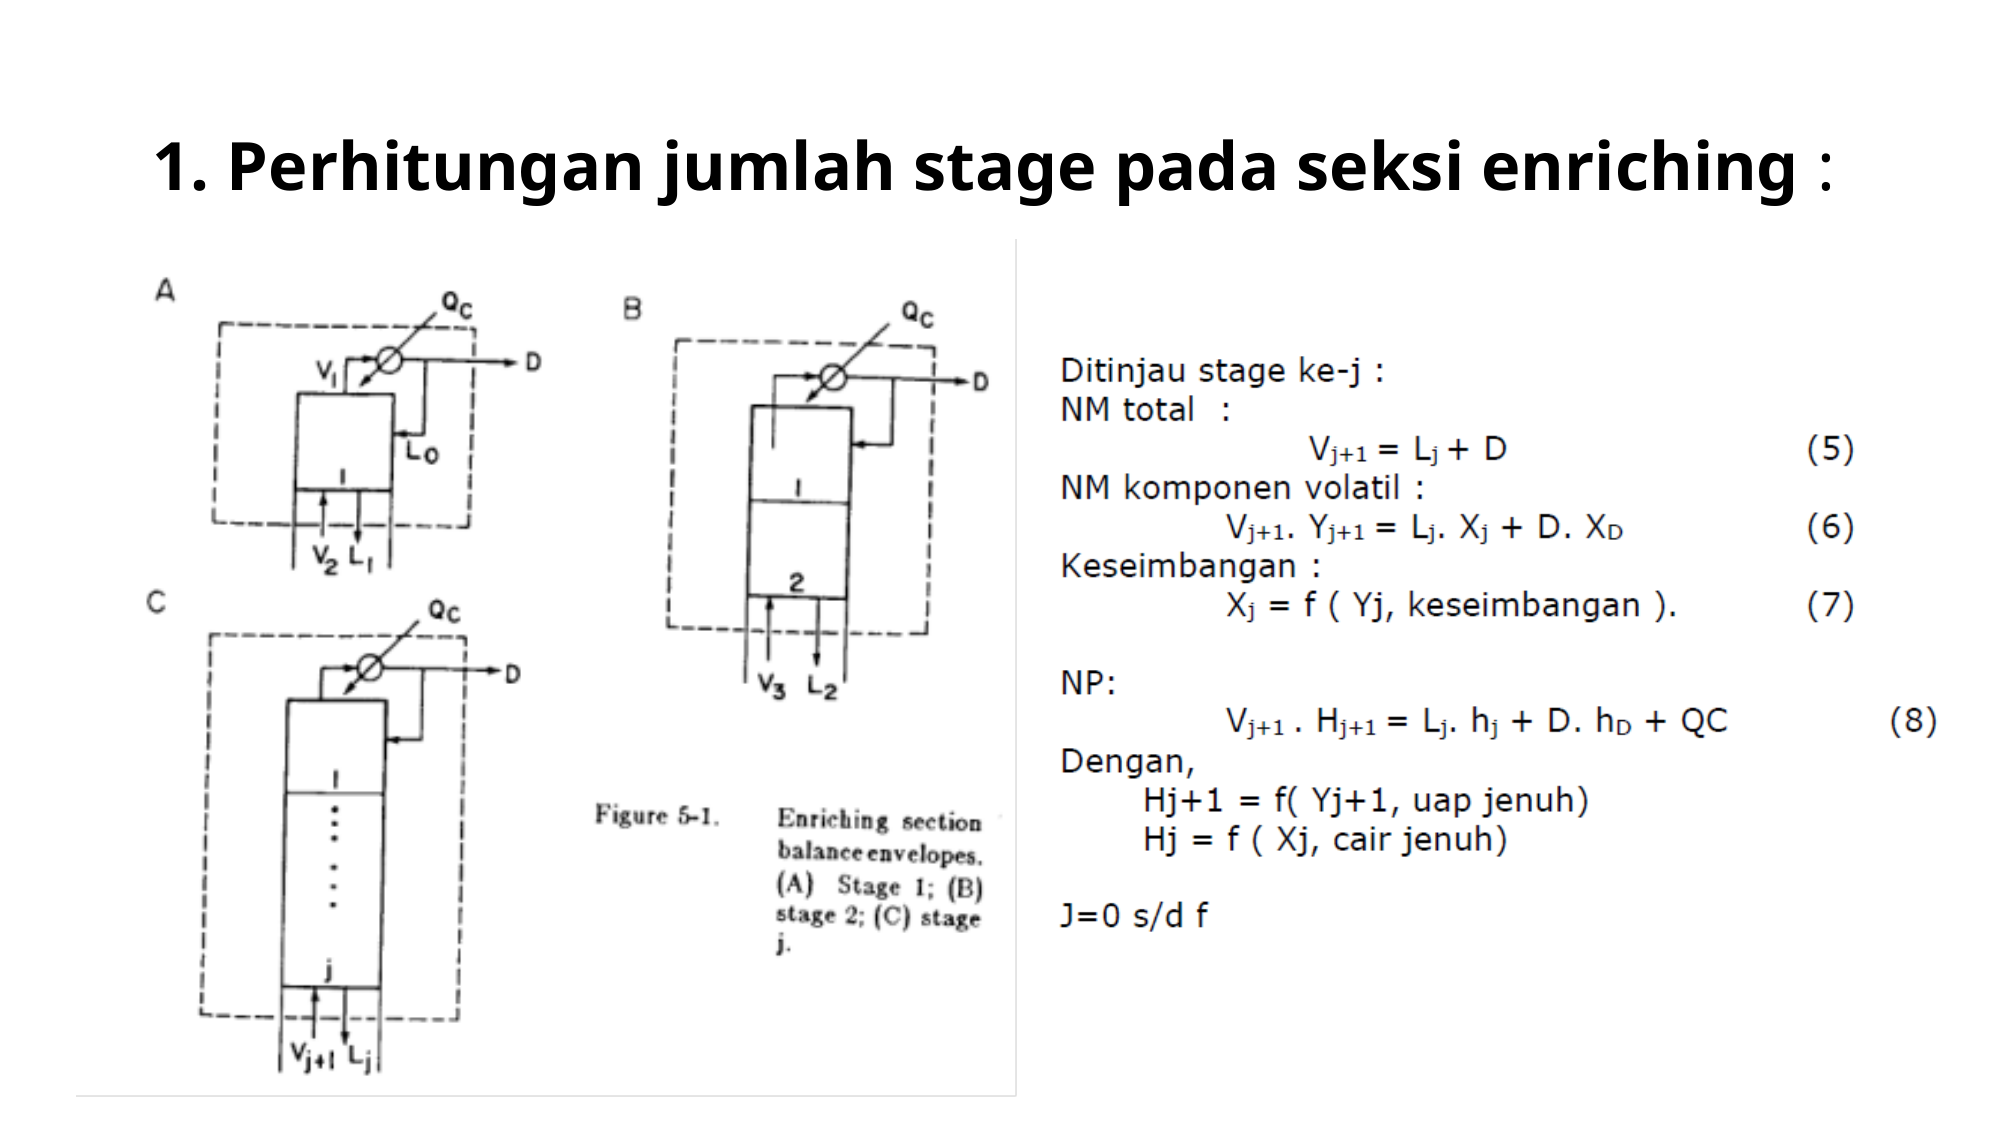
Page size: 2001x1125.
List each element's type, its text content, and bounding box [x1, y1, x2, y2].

picture [76, 239, 1019, 1099]
title 1. Perhitungan jumlah stage pada seksi enriching : [137, 59, 1863, 278]
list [1018, 334, 1962, 963]
